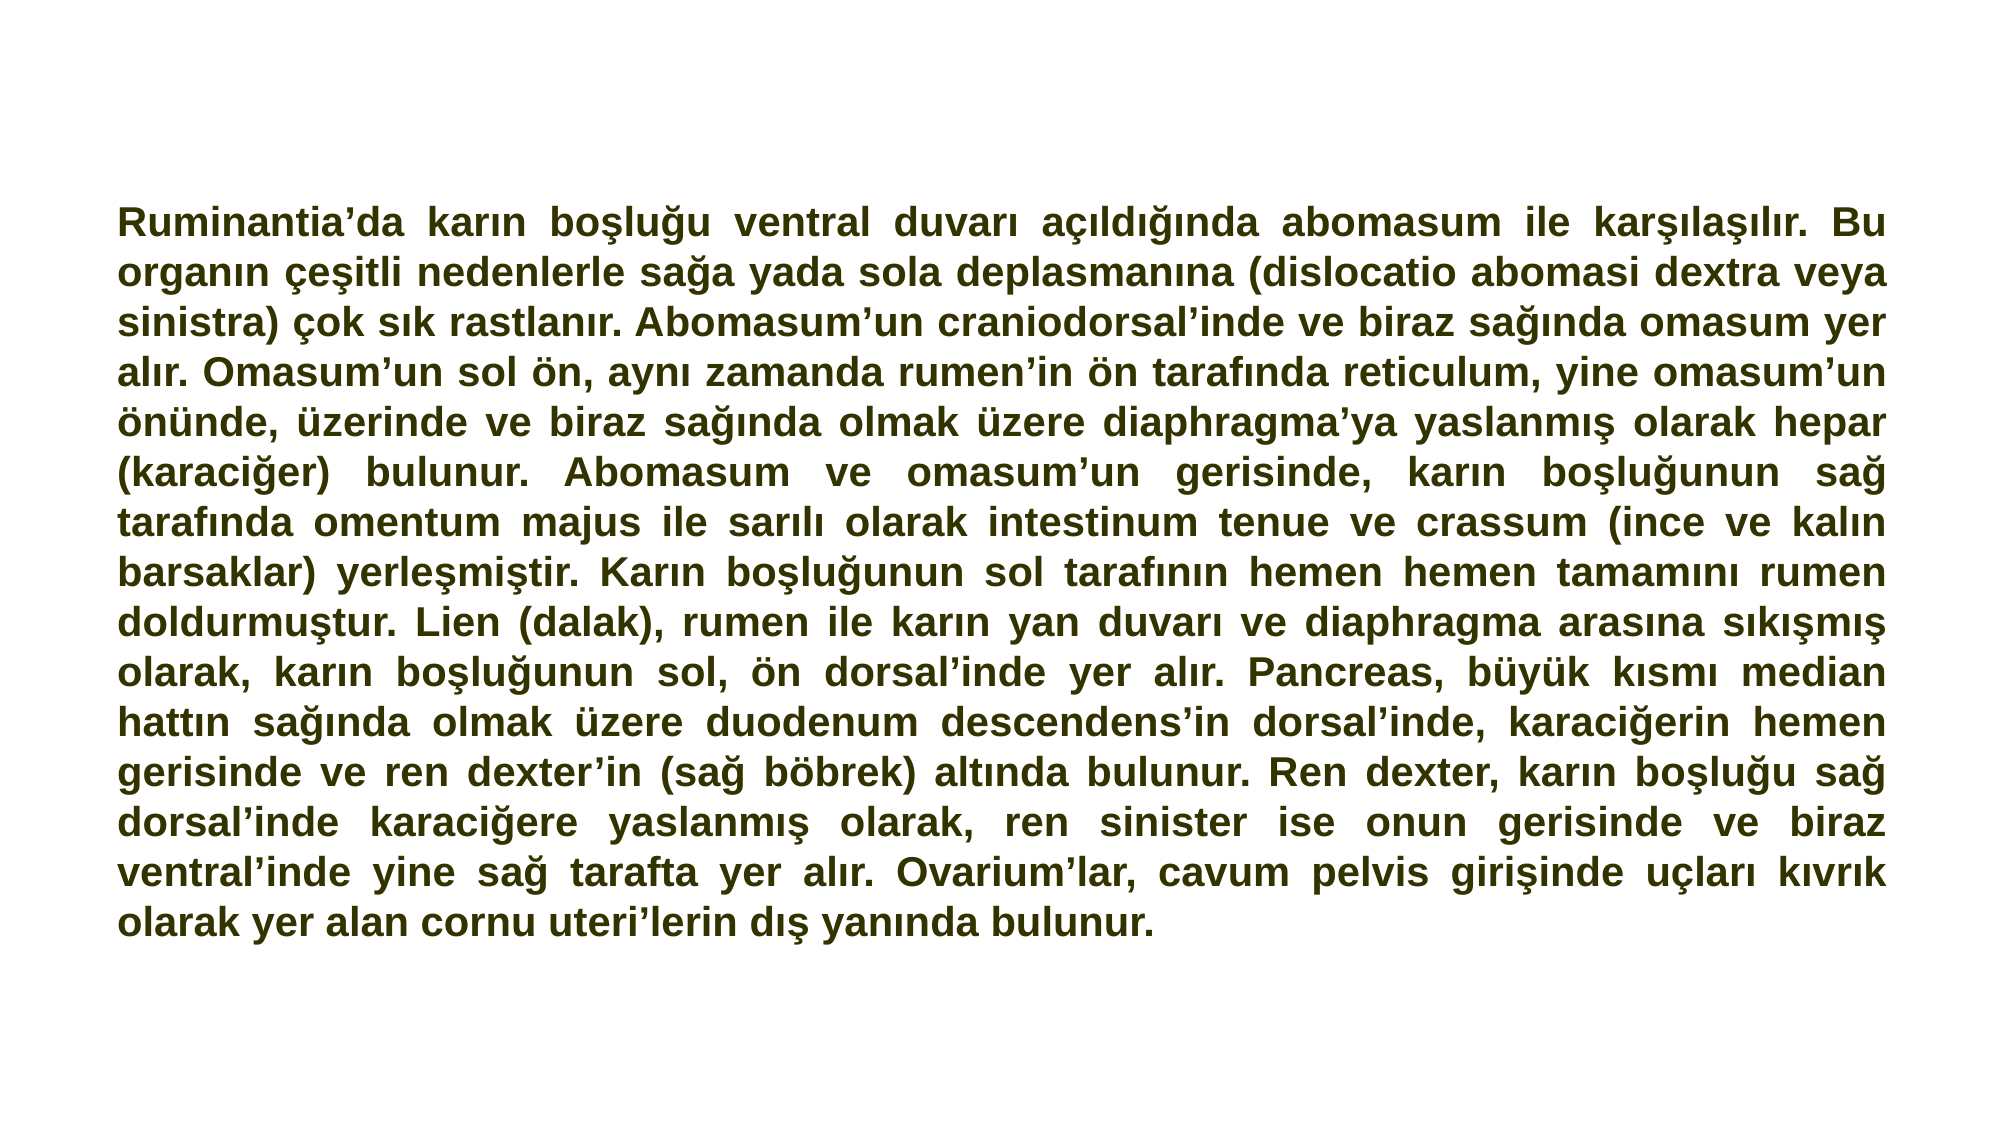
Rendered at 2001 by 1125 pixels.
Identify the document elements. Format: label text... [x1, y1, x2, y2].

text_box Ruminantia’da karın boşluğu ventral duvarı açıldığında abomasum ile karşılaşılır. Bu organın çeşitli nedenlerle sağa yada sola deplasmanına (dislocatio abomasi dextra veya sinistra) çok sık rastlanır. Abomasum’un craniodorsal’inde ve biraz sağında omasum yer alır. Omasum’un sol ön, aynı zamanda rumen’in ön tarafında reticulum, yine omasum’un önünde, üzerinde ve biraz sağında olmak üzere diaphragma’ya yaslanmış olarak hepar (karaciğer) bulunur. Abomasum ve omasum’un gerisinde, karın boşluğunun sağ tarafında omentum majus ile sarılı olarak intestinum tenue ve crassum (ince ve kalın barsaklar) yerleşmiştir. Karın boşluğunun sol tarafının hemen hemen tamamını rumen doldurmuştur. Lien (dalak), rumen ile karın yan duvarı ve diaphragma arasına sıkışmış olarak, karın boşluğunun sol, ön dorsal’inde yer alır. Pancreas, büyük kısmı median hattın sağında olmak üzere duodenum descendens’in dorsal’inde, karaciğerin hemen gerisinde ve ren dexter’in (sağ böbrek) altında bulunur. Ren dexter, karın boşluğu sağ dorsal’inde karaciğere yaslanmış olarak, ren sinister ise onun gerisinde ve biraz ventral’inde yine sağ tarafta yer alır. Ovarium’lar, cavum pelvis girişinde uçları kıvrık olarak yer alan cornu uteri’lerin dış yanında bulunur. [102, 186, 1903, 952]
